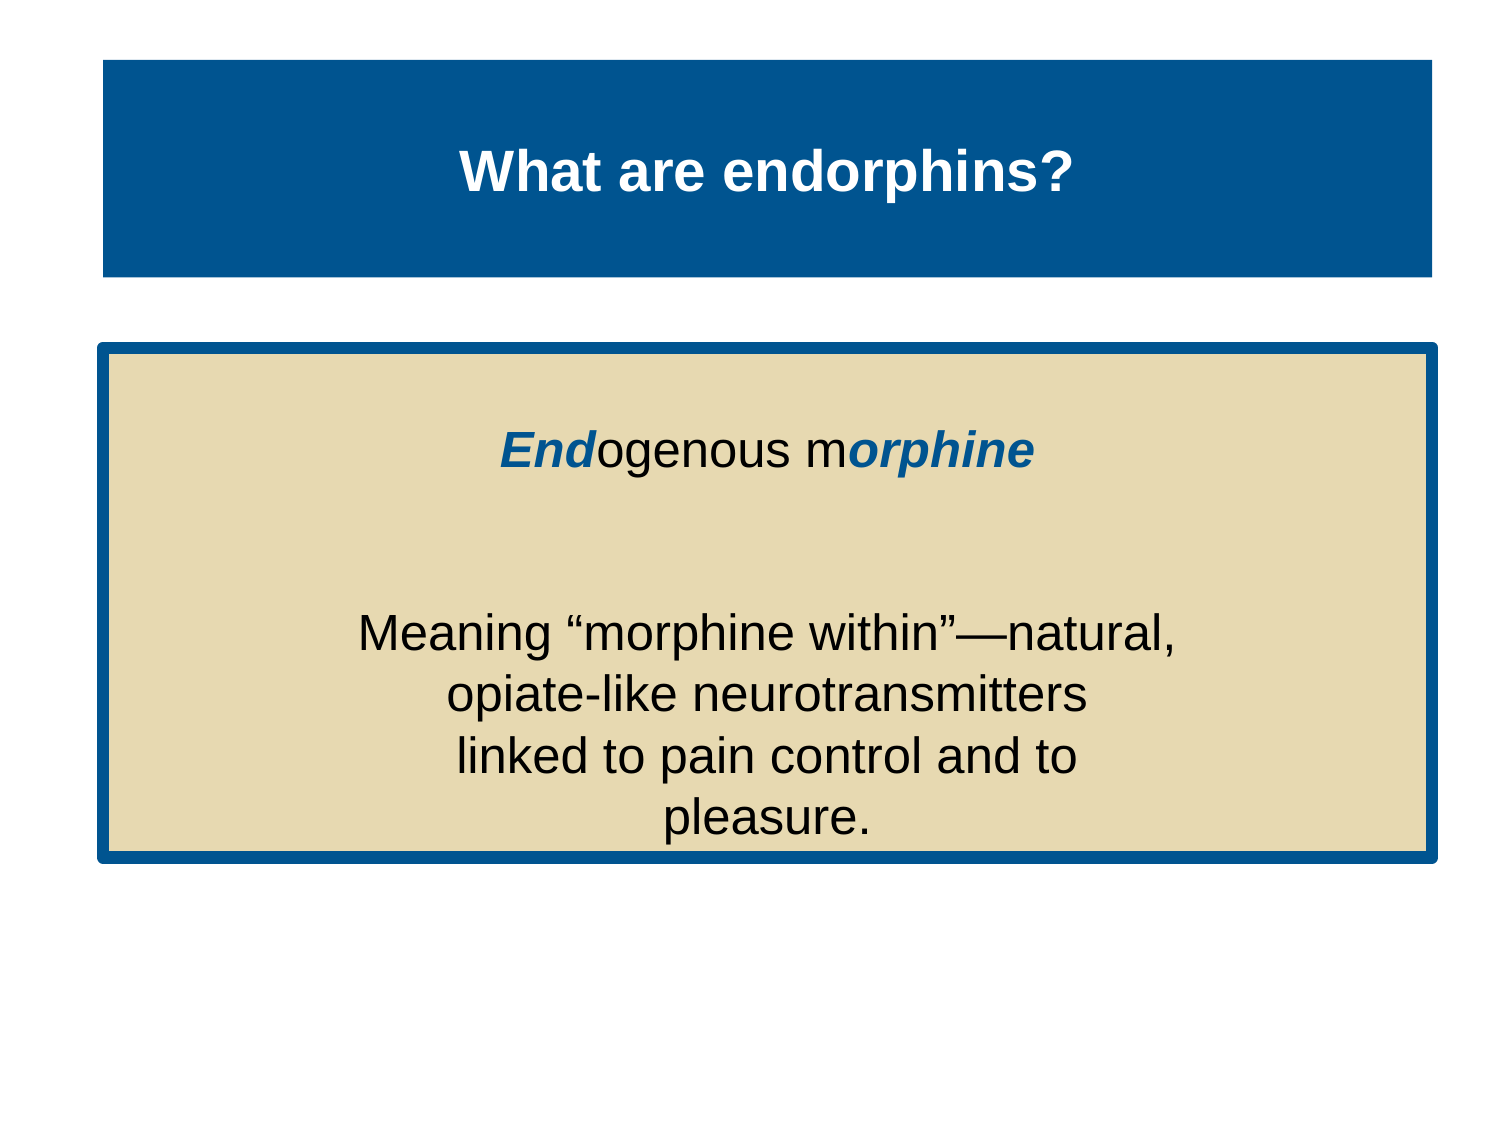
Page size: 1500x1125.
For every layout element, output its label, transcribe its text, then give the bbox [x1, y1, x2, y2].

title What are endorphins? [103, 59, 1433, 278]
list Endogenous morphine Meaning “morphine within”—natural, opiate-like neurotransmitters linked to pain control and to pleasure. [103, 347, 1433, 858]
